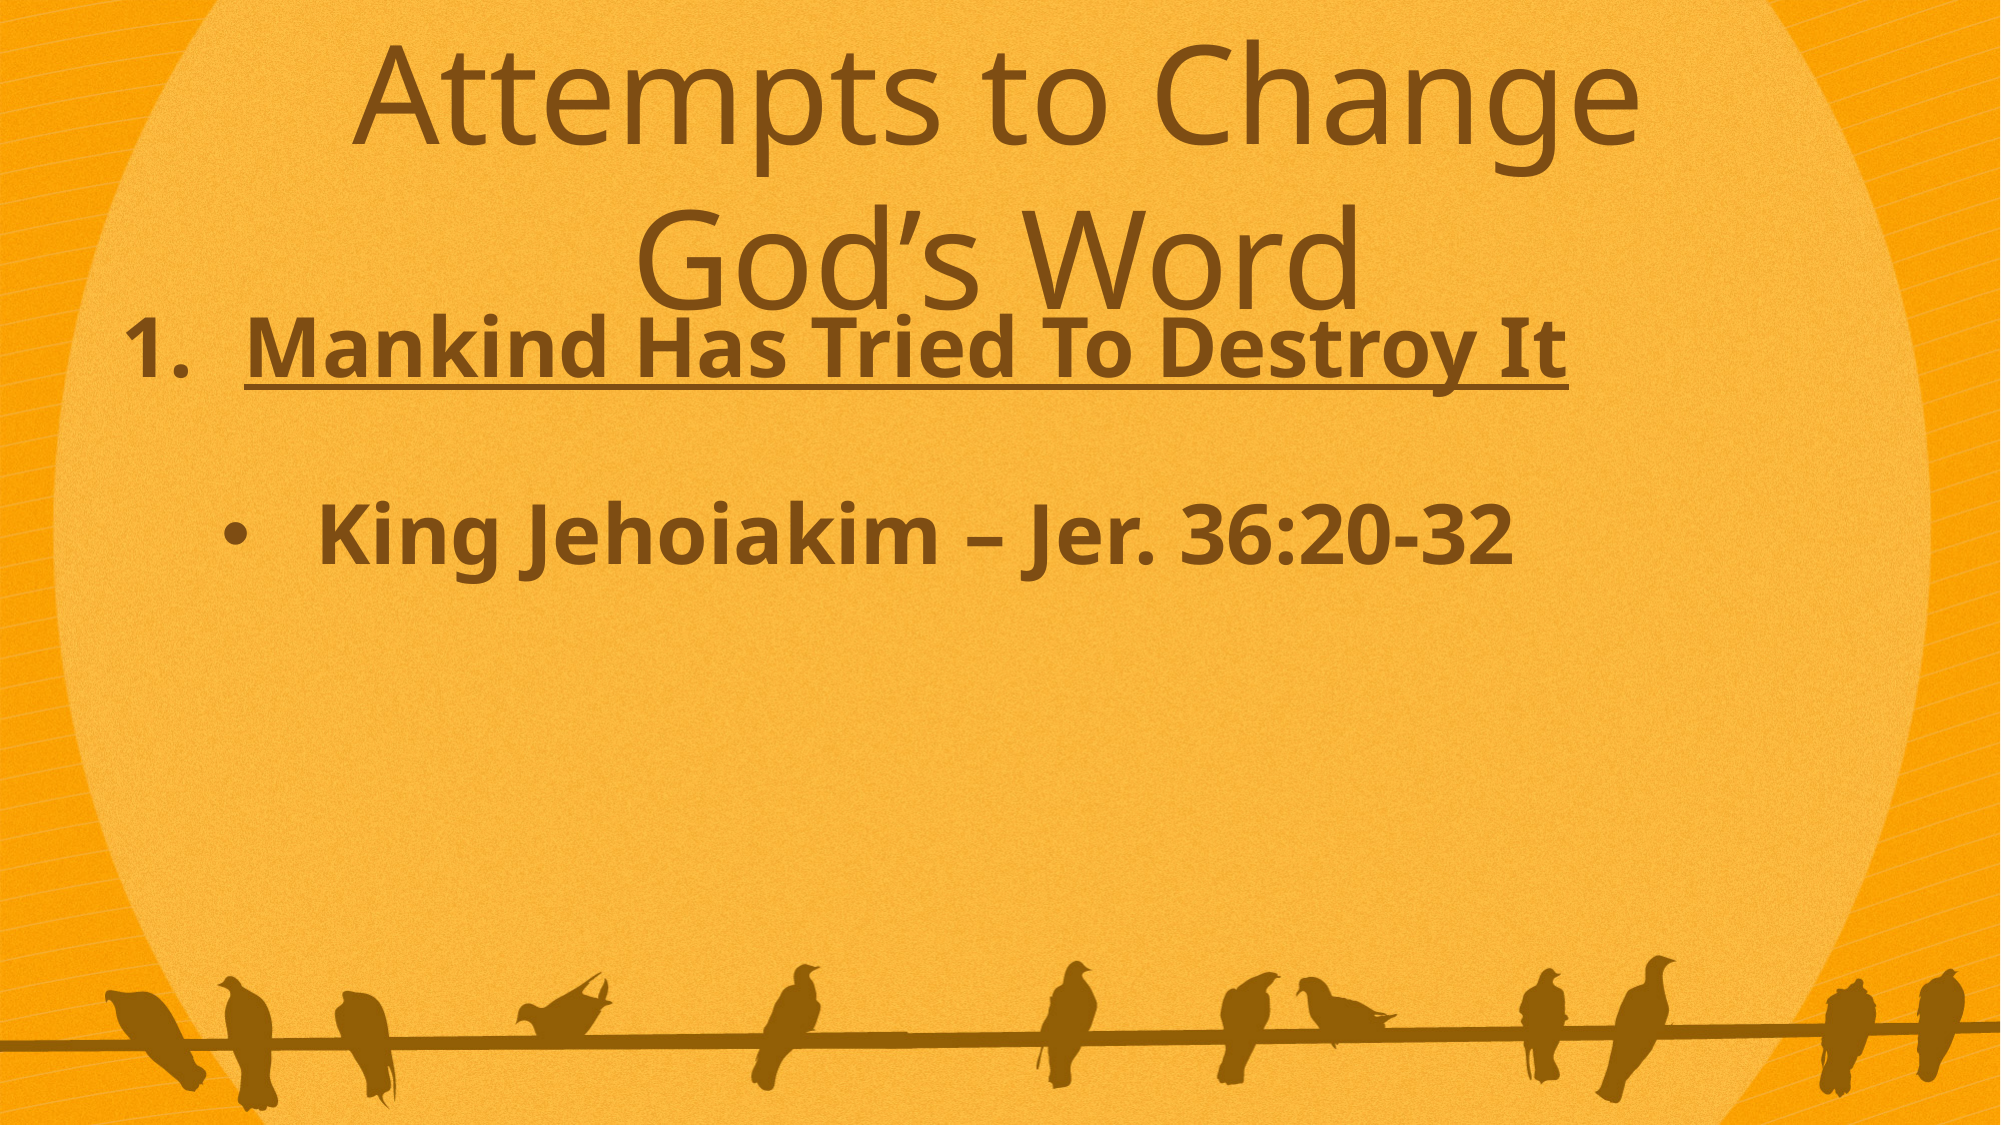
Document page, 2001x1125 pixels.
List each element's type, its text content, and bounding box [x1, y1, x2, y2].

text_box Attempts to Change God’s Word [219, 0, 1779, 166]
list Mankind Has Tried To Destroy It King Jehoiakim – Jer. 36:20-32 [106, 224, 1892, 1059]
picture [0, 0, 2001, 1125]
